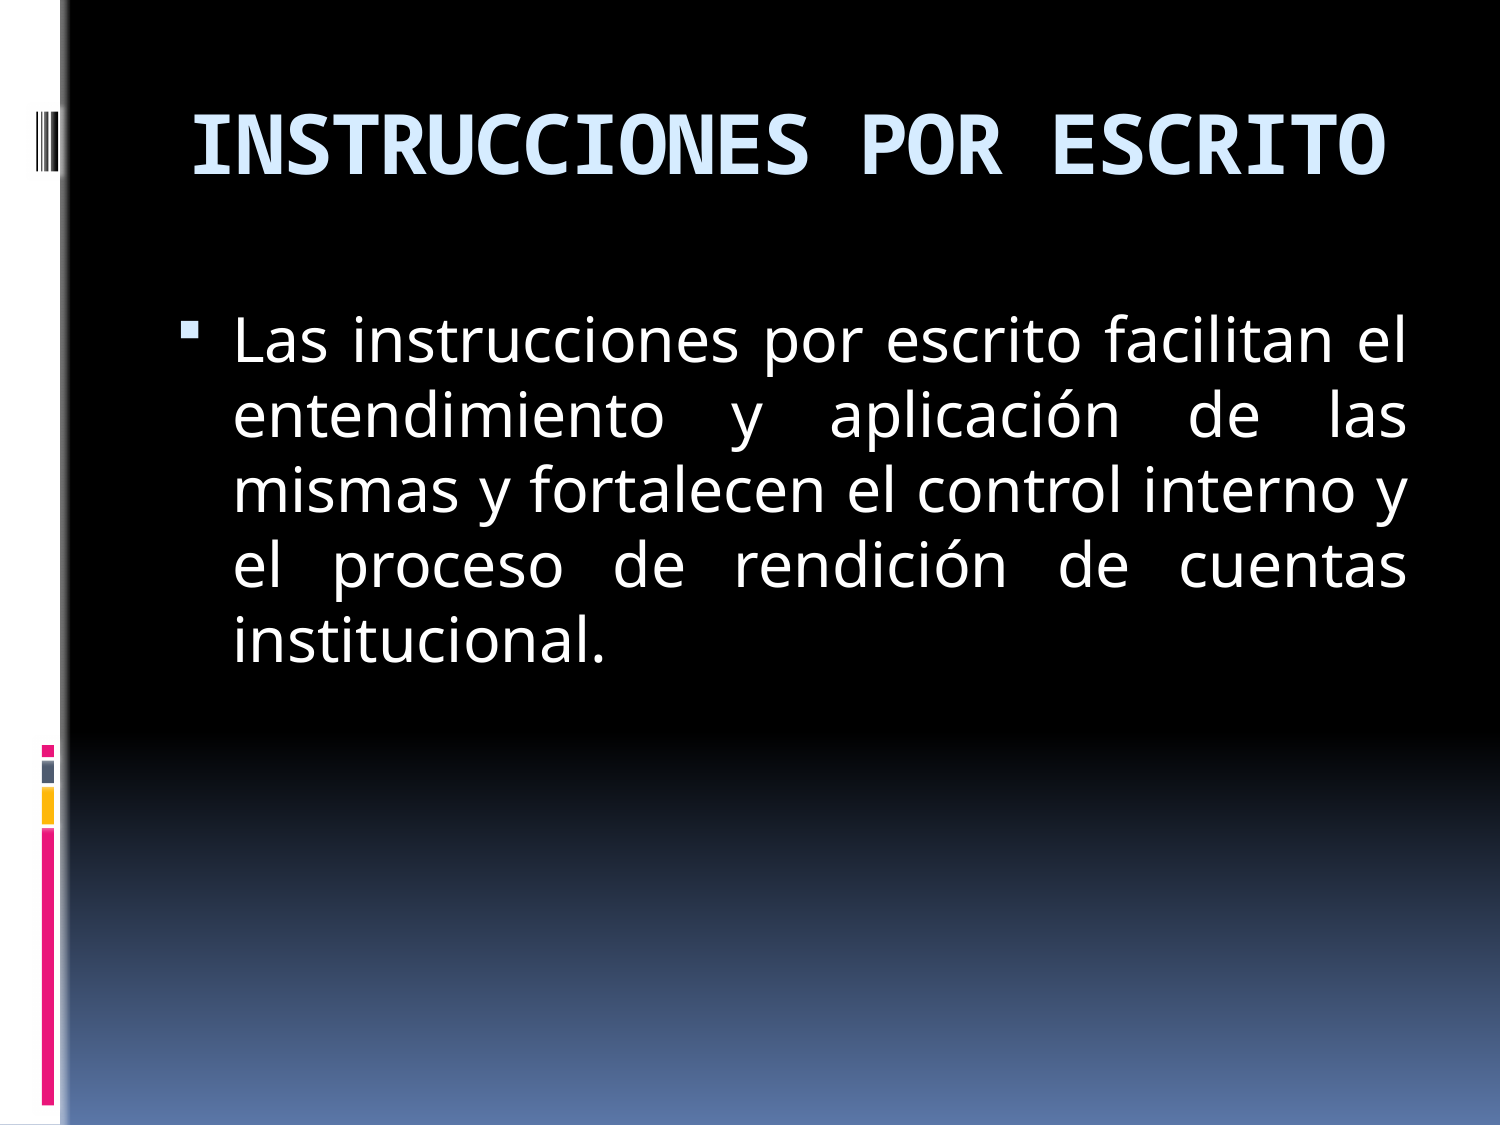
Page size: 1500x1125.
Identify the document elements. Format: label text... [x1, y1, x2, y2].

list Las instrucciones por escrito facilitan el entendimiento y aplicación de las mismas y fortalecen el control interno y el proceso de rendición de cuentas institucional. [150, 292, 1425, 1043]
title INSTRUCCIONES POR ESCRITO [150, 83, 1425, 234]
